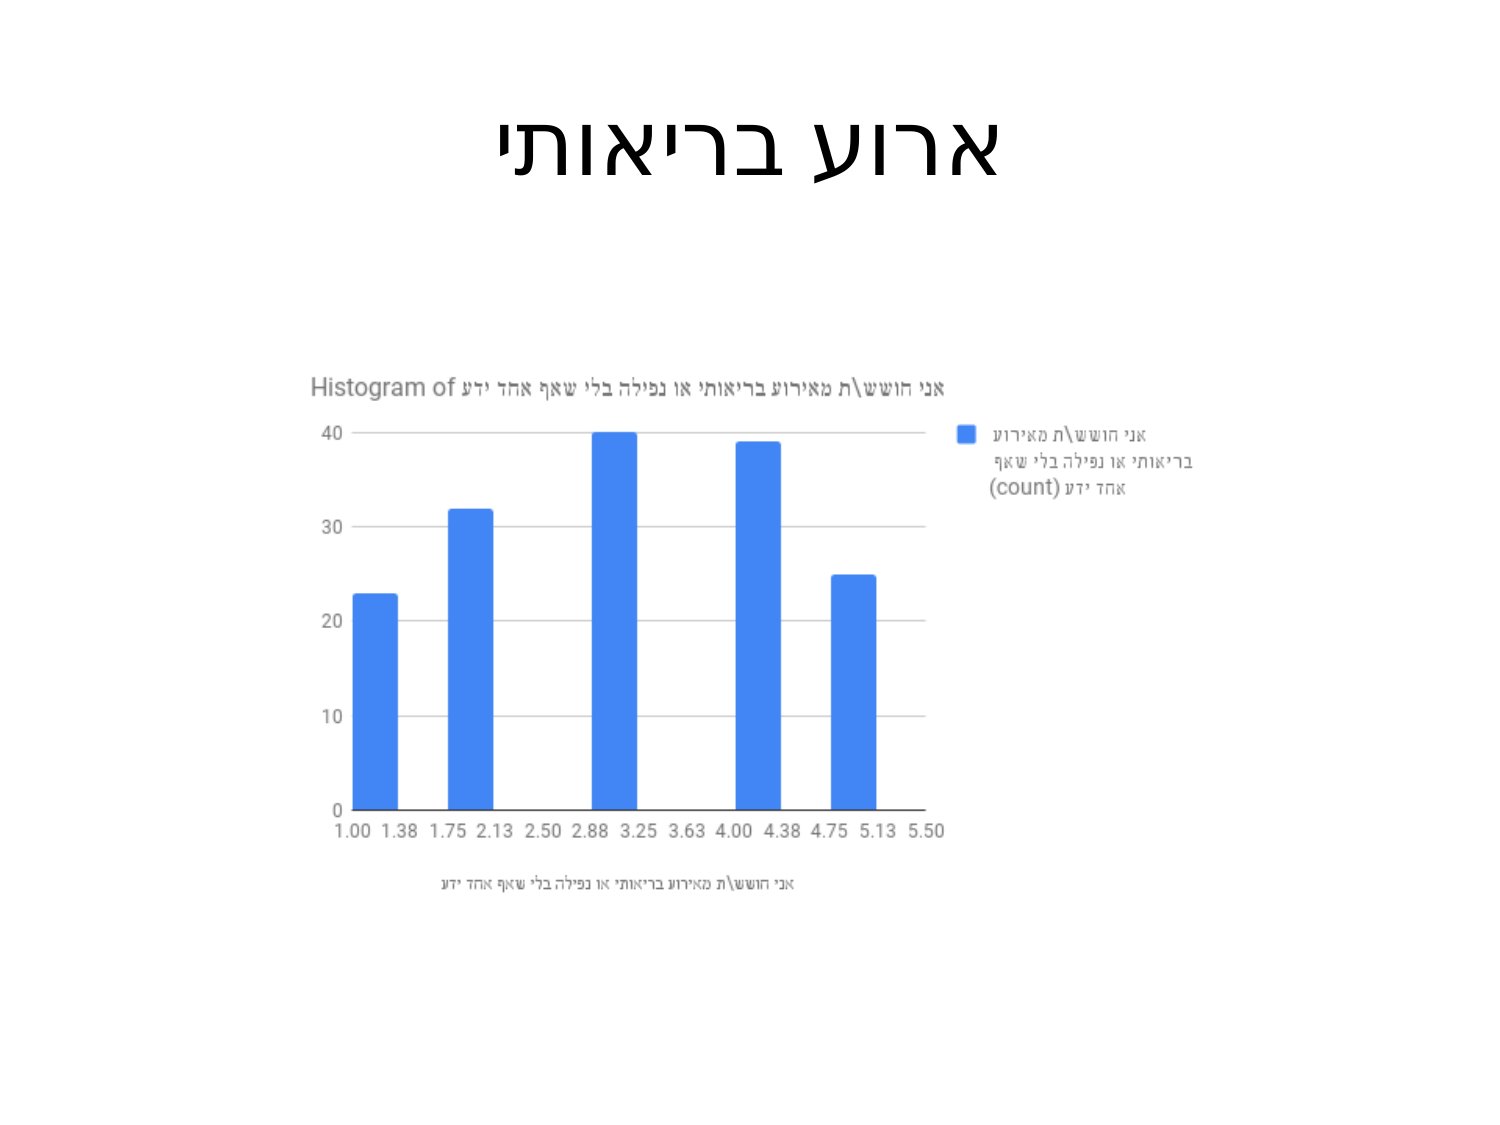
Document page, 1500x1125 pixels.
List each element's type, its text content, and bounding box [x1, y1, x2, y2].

title ארוע בריאותי [75, 45, 1425, 233]
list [281, 343, 1219, 924]
